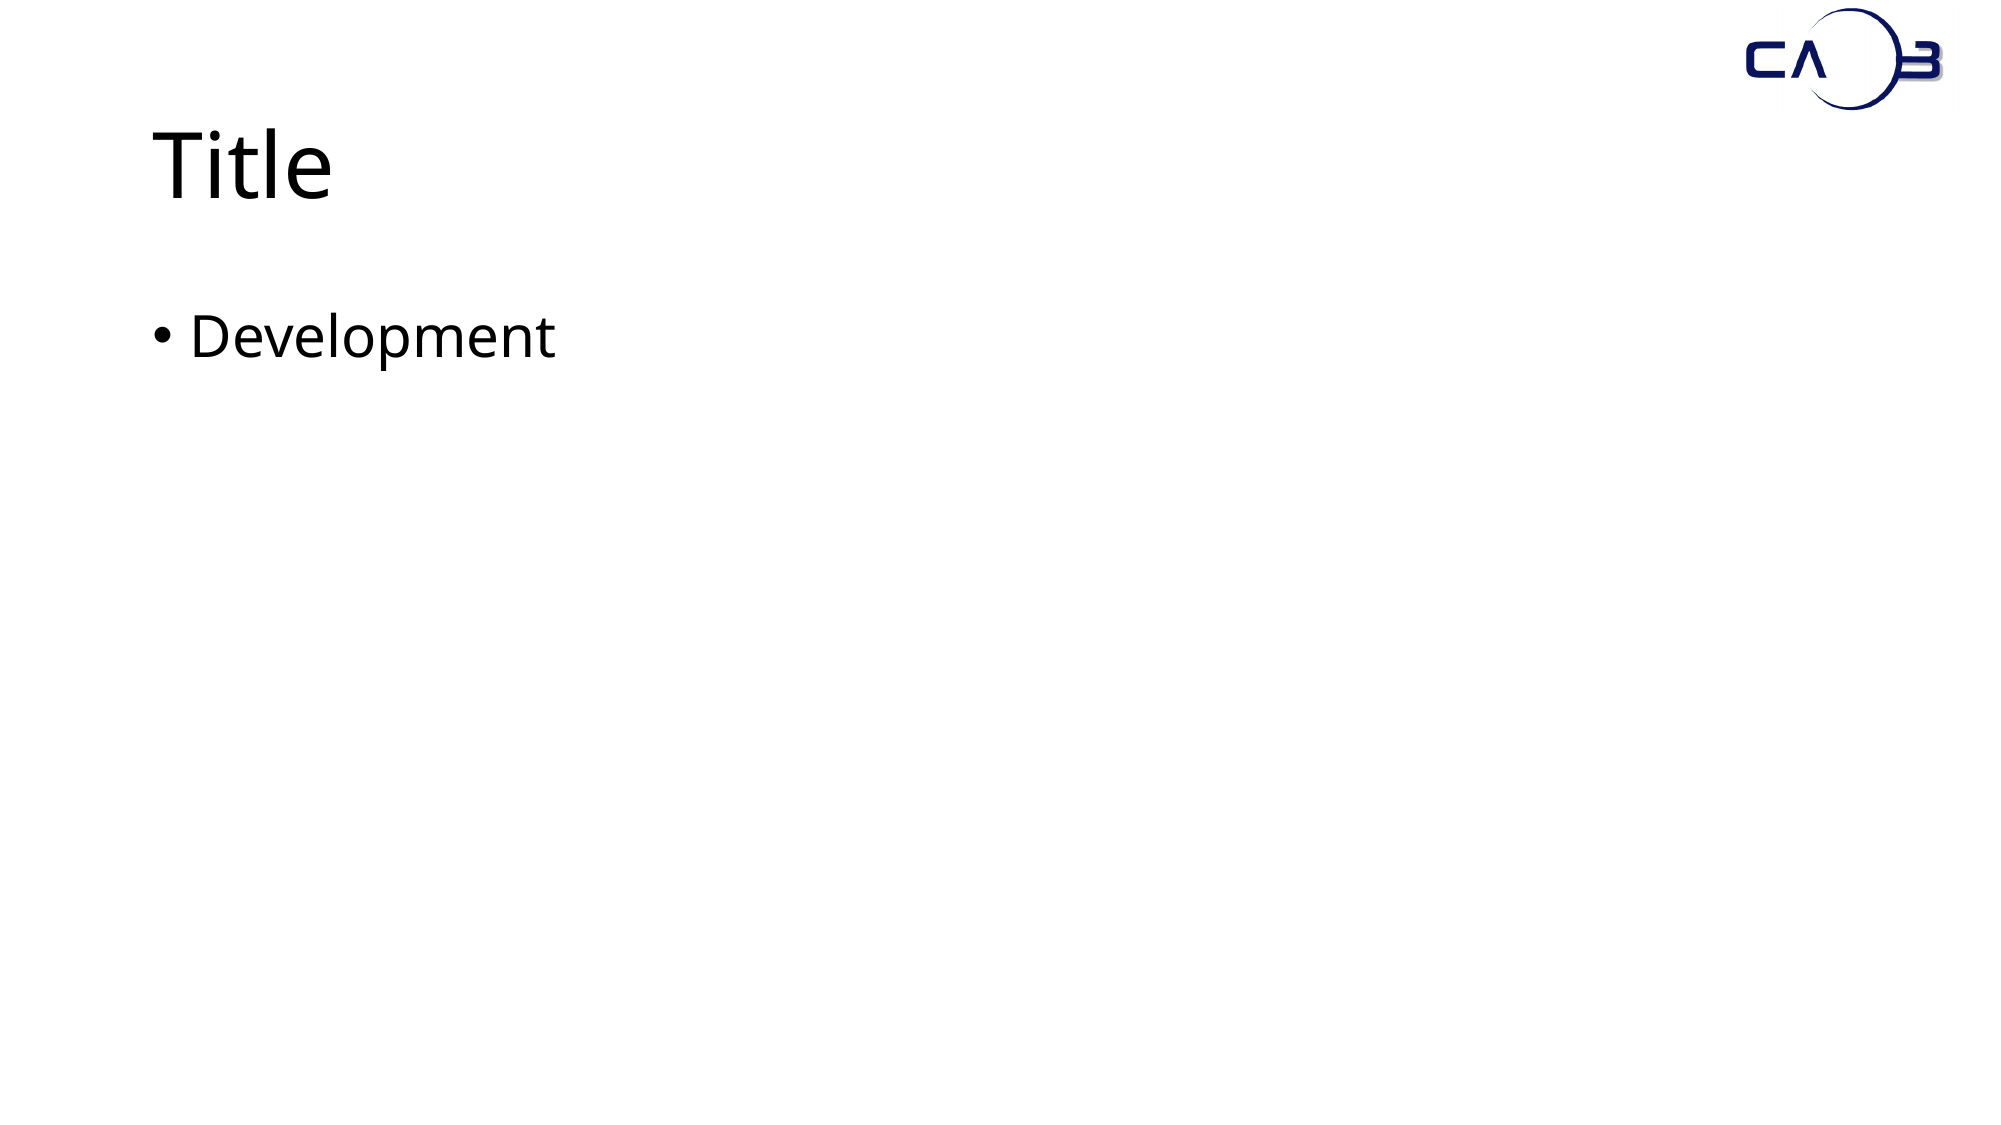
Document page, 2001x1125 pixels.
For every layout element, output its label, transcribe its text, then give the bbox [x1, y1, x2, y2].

list Development [137, 299, 1863, 1014]
picture [1701, 3, 2000, 117]
title Title [137, 59, 1863, 278]
